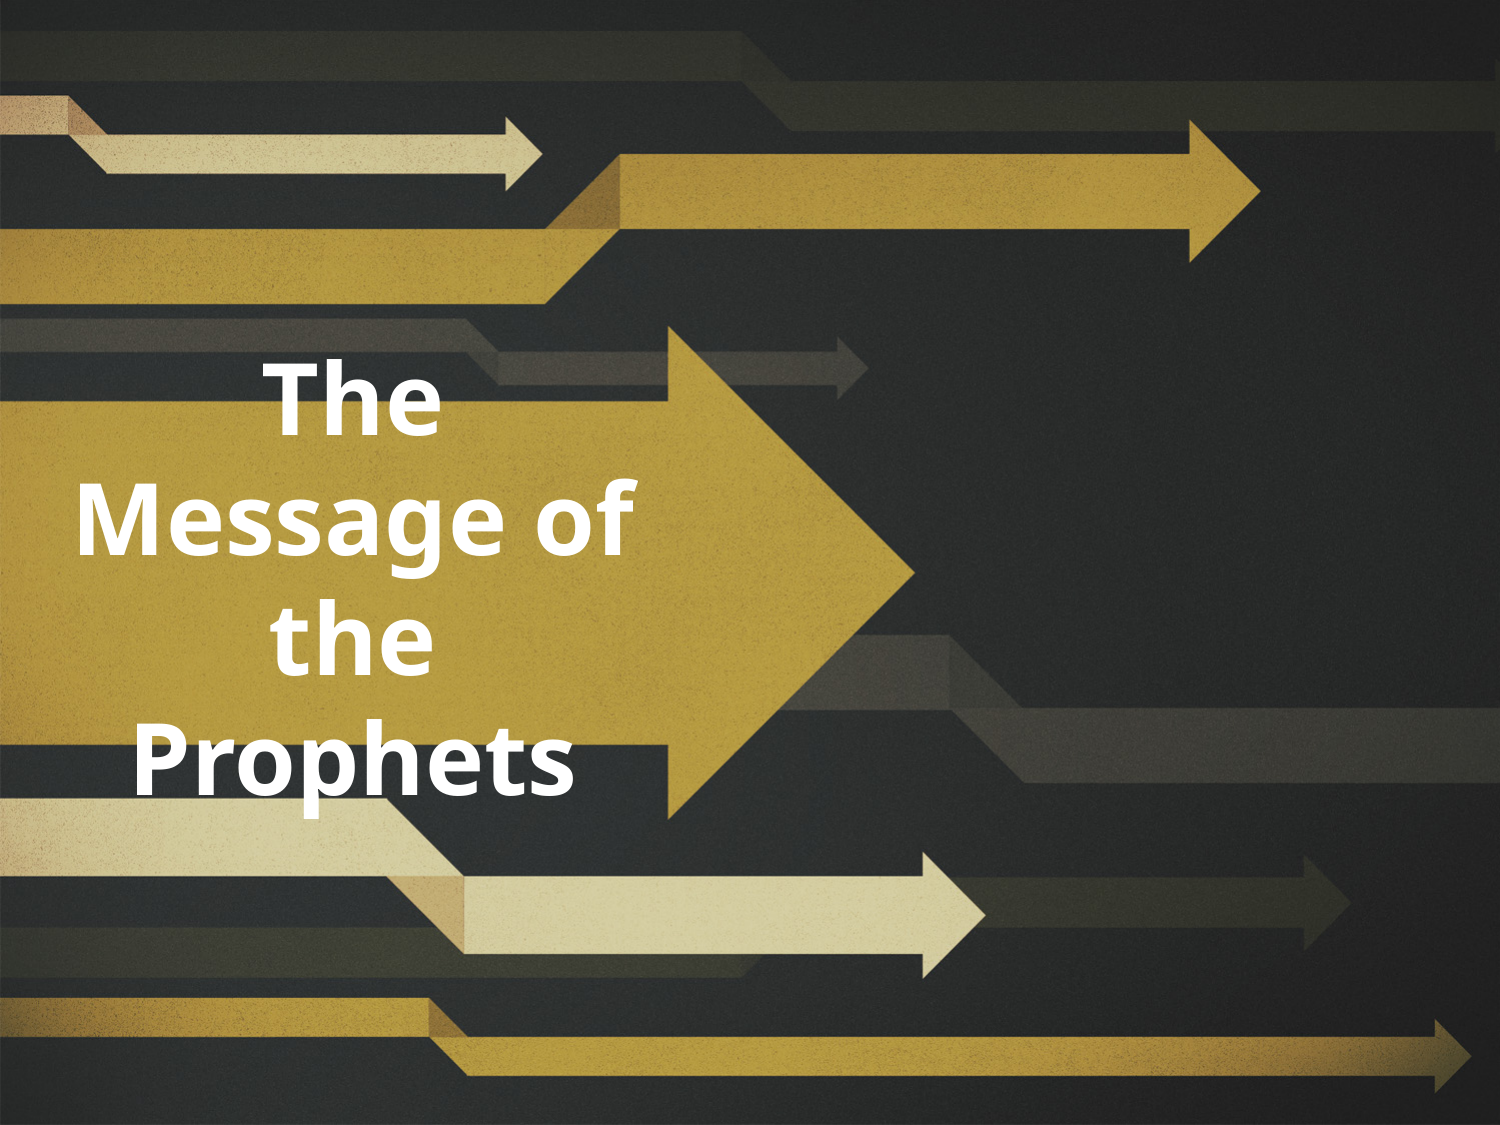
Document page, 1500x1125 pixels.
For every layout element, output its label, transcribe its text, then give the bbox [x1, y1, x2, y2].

title The Message of the Prophets [36, 401, 670, 750]
picture [0, 0, 1500, 1125]
